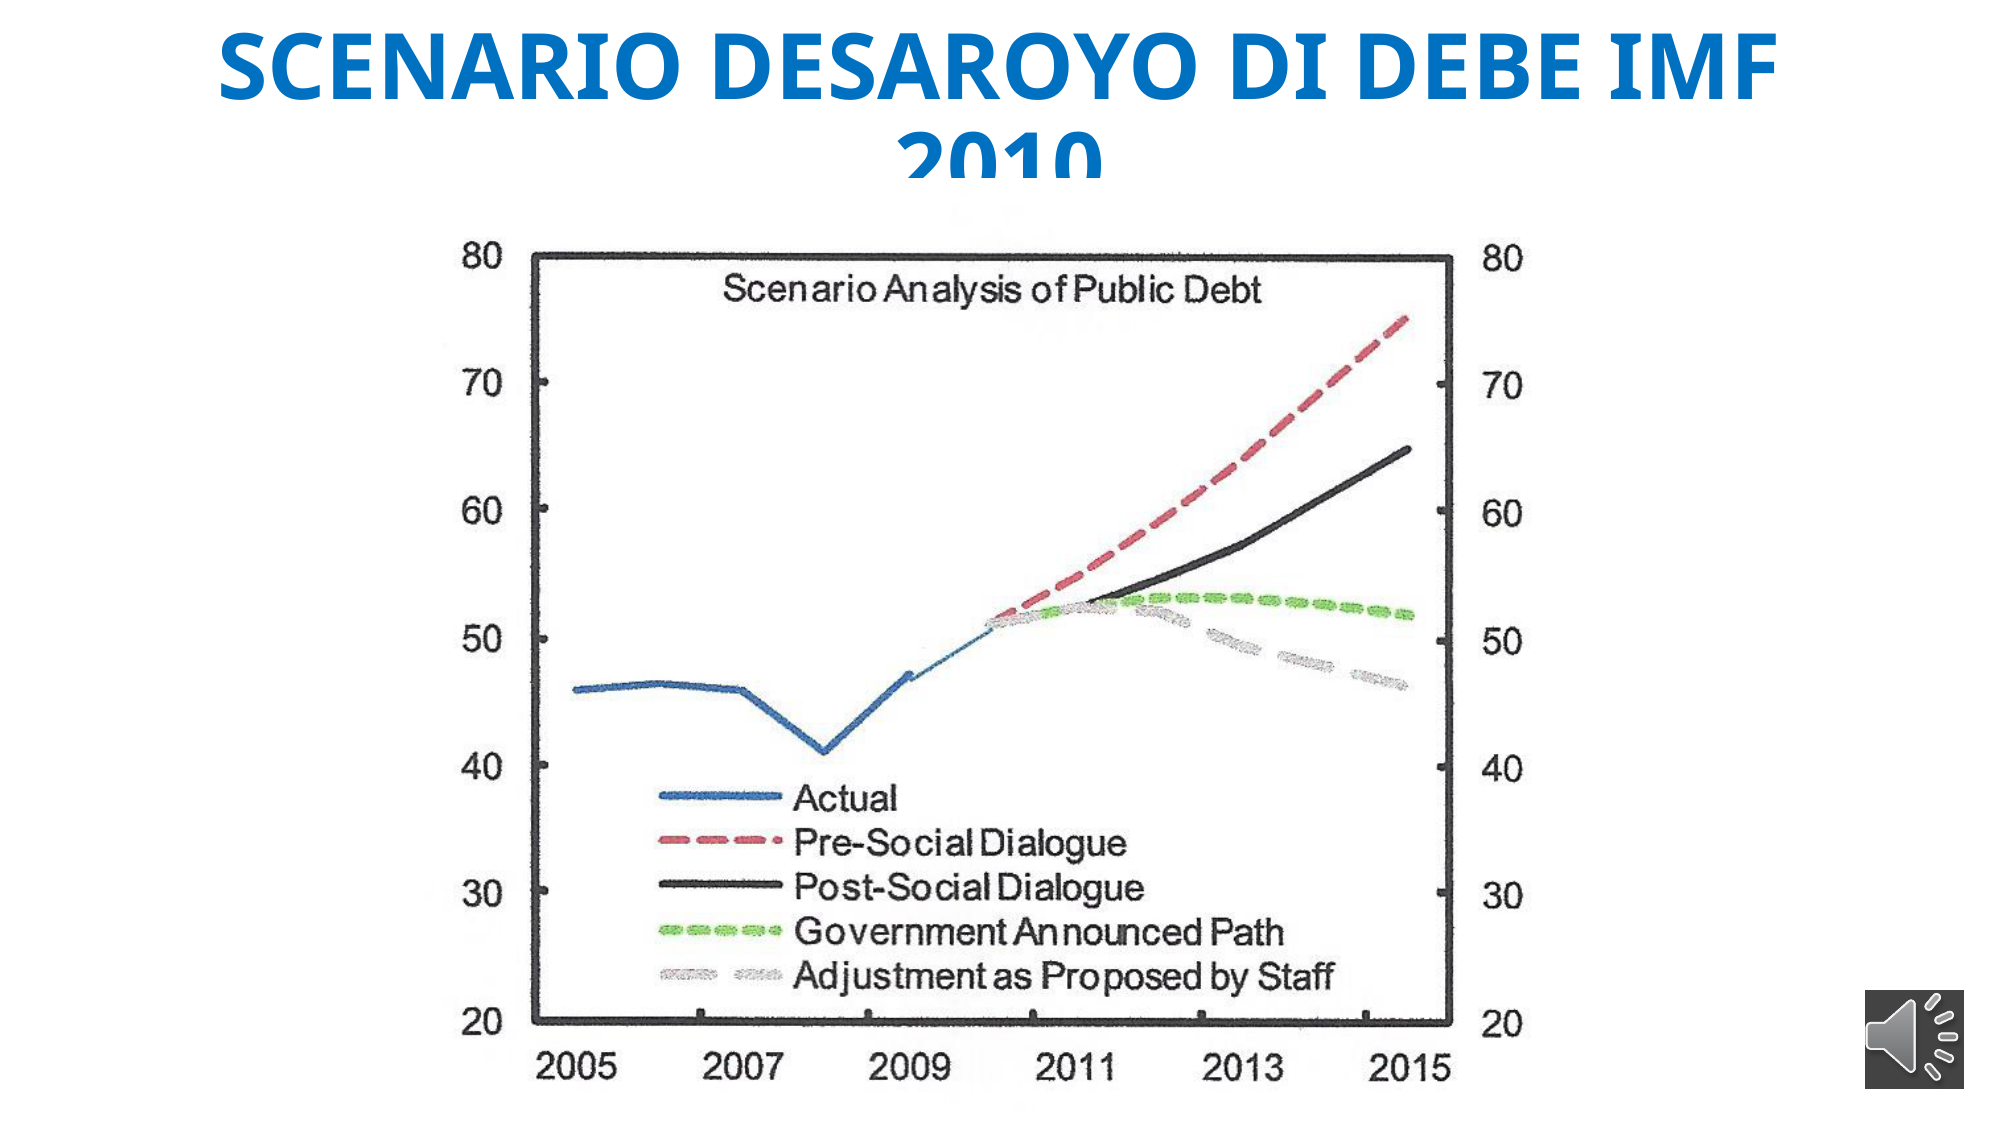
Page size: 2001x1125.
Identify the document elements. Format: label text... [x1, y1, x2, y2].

title SCENARIO DESAROYO DI DEBE IMF 2010 [137, 59, 1863, 179]
picture [1864, 989, 1965, 1090]
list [423, 178, 1550, 1112]
